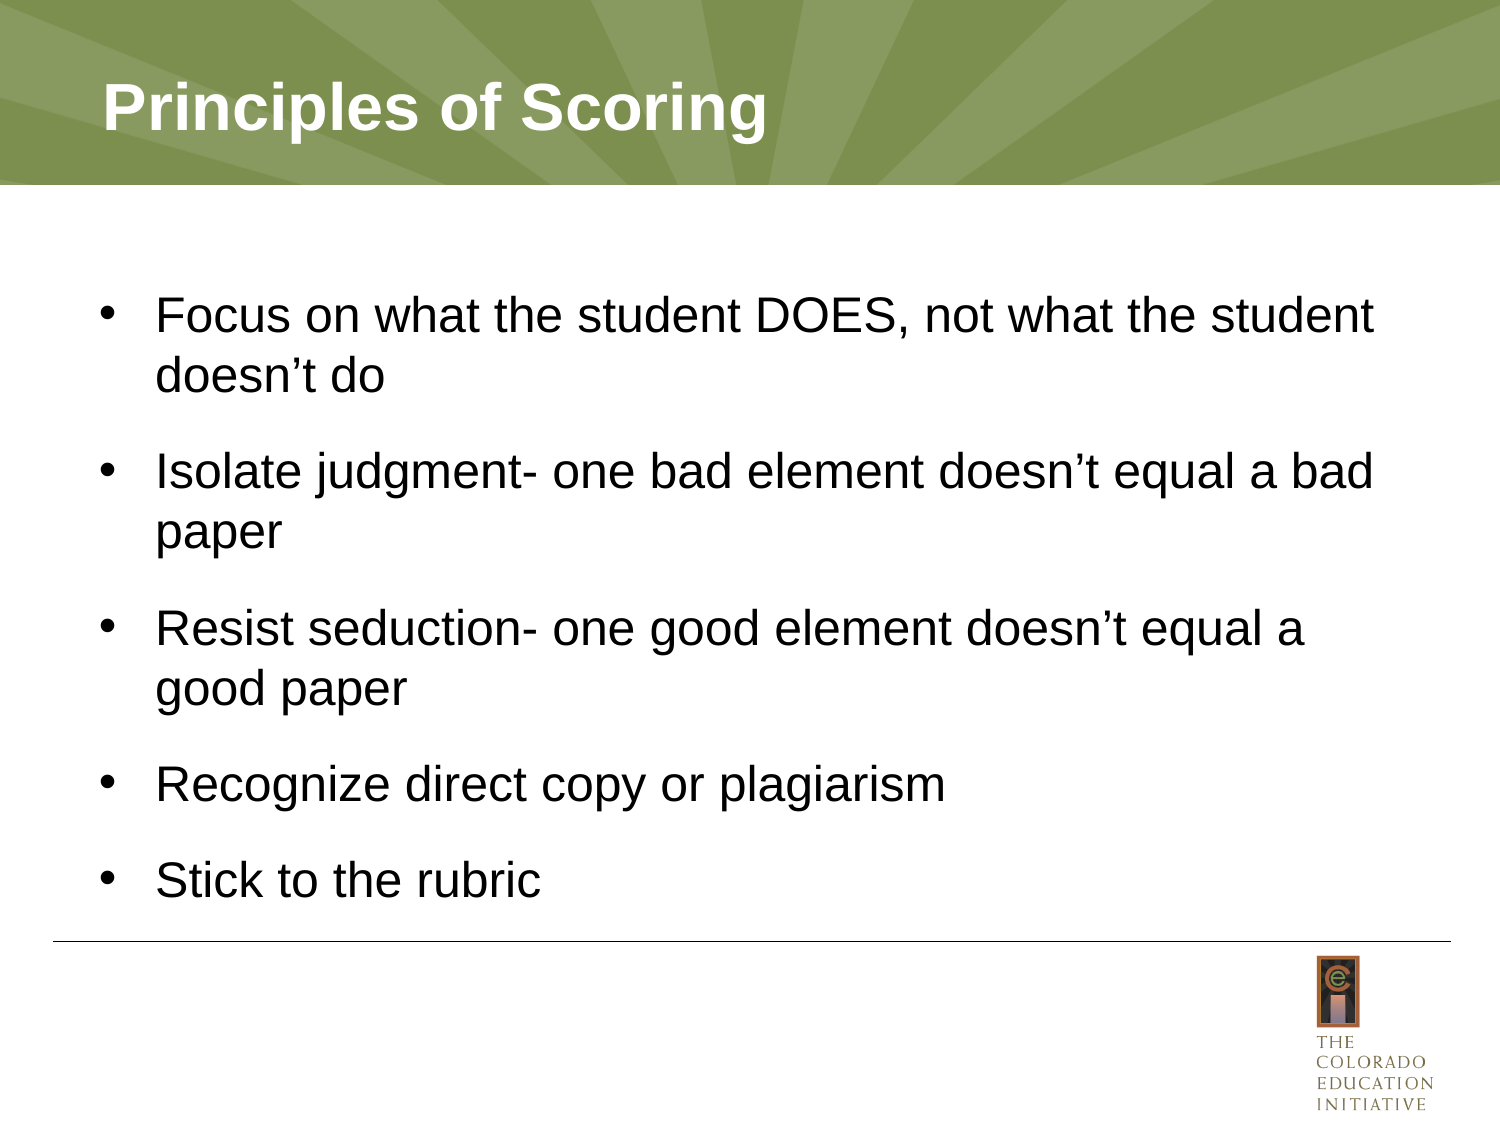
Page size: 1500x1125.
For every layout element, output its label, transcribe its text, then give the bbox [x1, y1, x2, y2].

picture [1314, 953, 1434, 1112]
title Principles of Scoring [102, 27, 1453, 191]
list Focus on what the student DOES, not what the student doesn’t do Isolate judgment- one bad element doesn’t equal a bad paper Resist seduction- one good element doesn’t equal a good paper Recognize direct copy or plagiarism Stick to the rubric [98, 282, 1425, 922]
picture [0, 0, 1500, 185]
